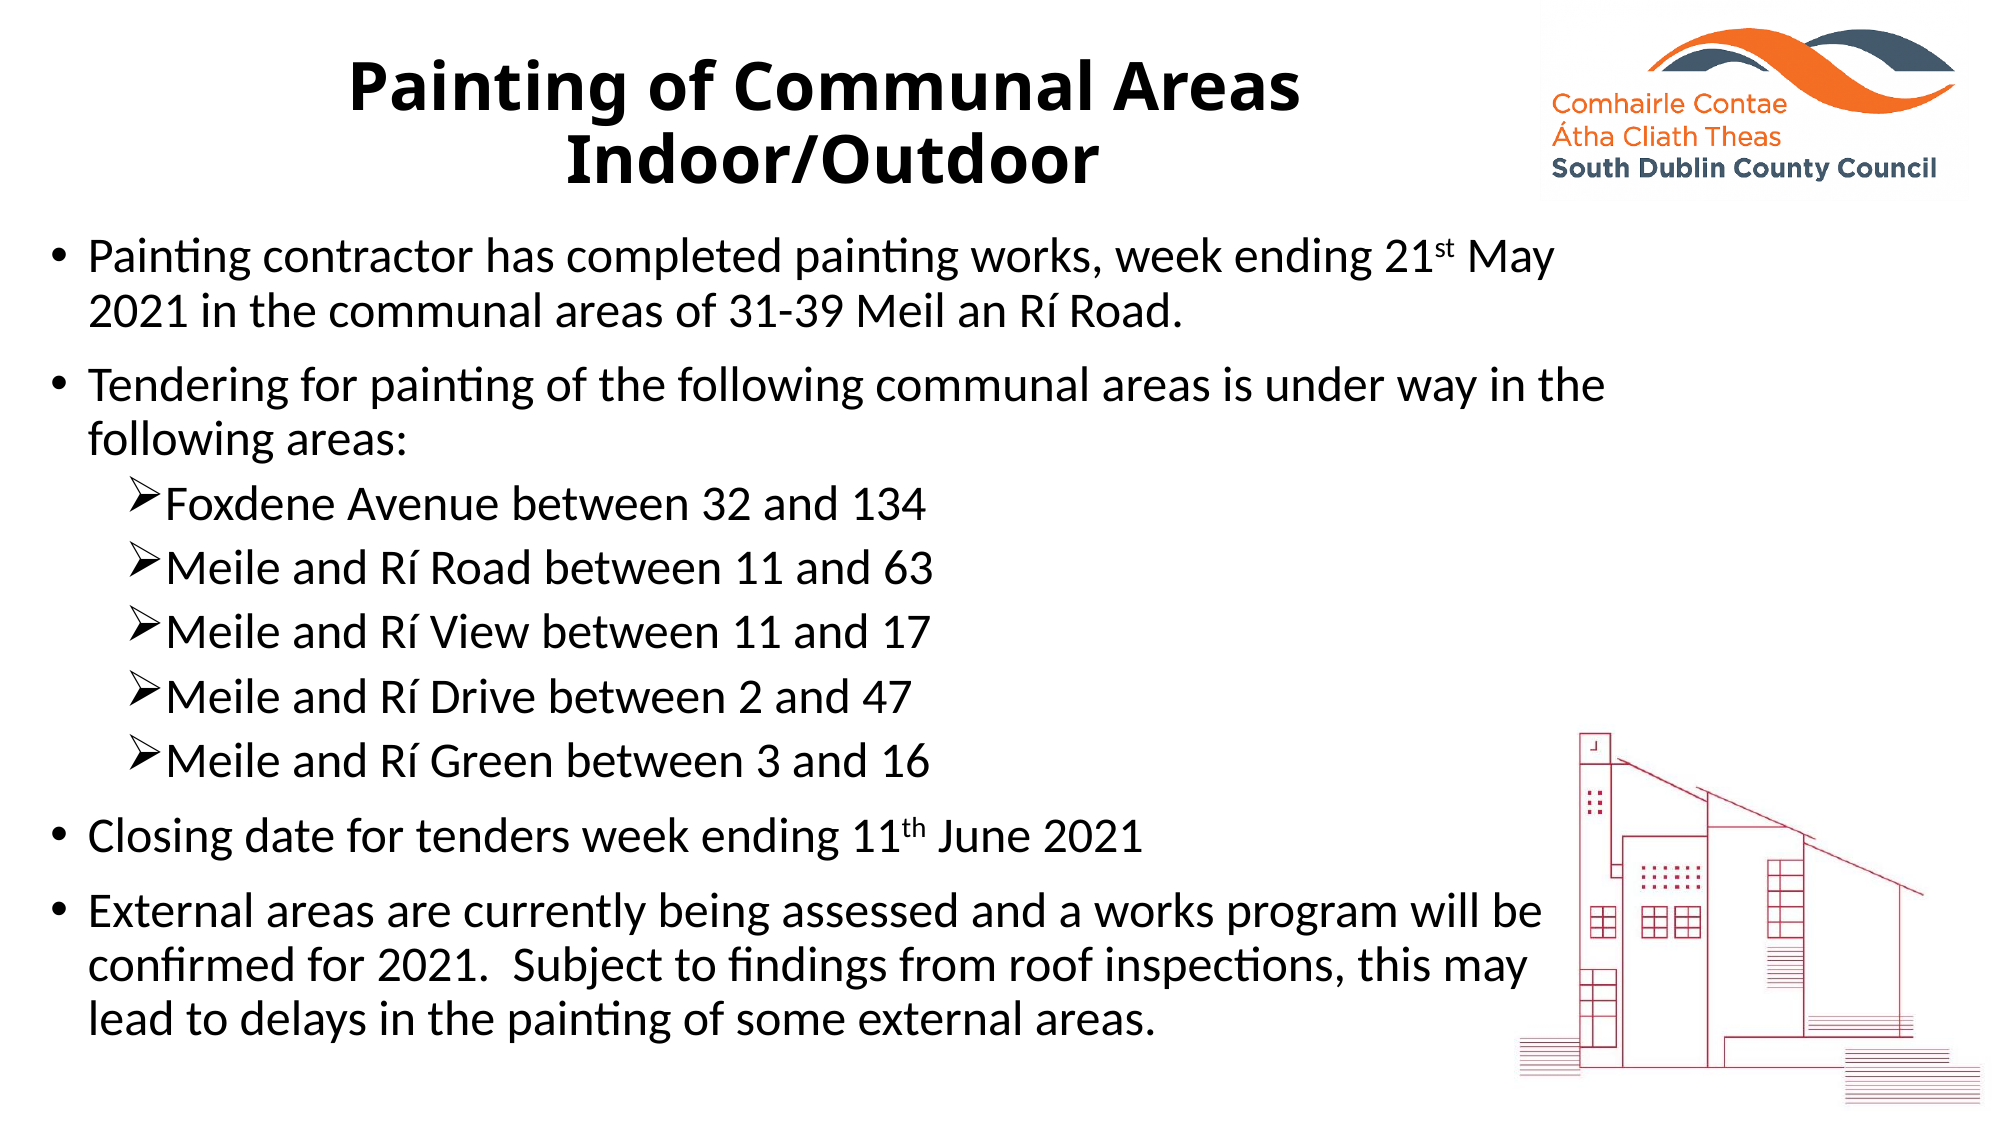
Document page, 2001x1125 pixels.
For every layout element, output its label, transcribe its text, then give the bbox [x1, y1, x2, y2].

picture [1514, 711, 1994, 1111]
picture [1540, 0, 1969, 201]
list Painting contractor has completed painting works, week ending 21st May 2021 in the communal areas of 31-39 Meil an Rí Road. Tendering for painting of the following communal areas is under way in the following areas: Foxdene Avenue between 32 and 134 Meile and Rí Road between 11 and 63 Meile and Rí View between 11 and 17 Meile and Rí Drive between 2 and 47 Meile and Rí Green between 3 and 16 Closing date for tenders week ending 11th June 2021 External areas are currently being assessed and a works program will be confirmed for 2021. Subject to findings from roof inspections, this may lead to delays in the painting of some external areas. [35, 222, 1622, 1111]
title Painting of Communal Areas Indoor/Outdoor [230, 43, 1438, 207]
